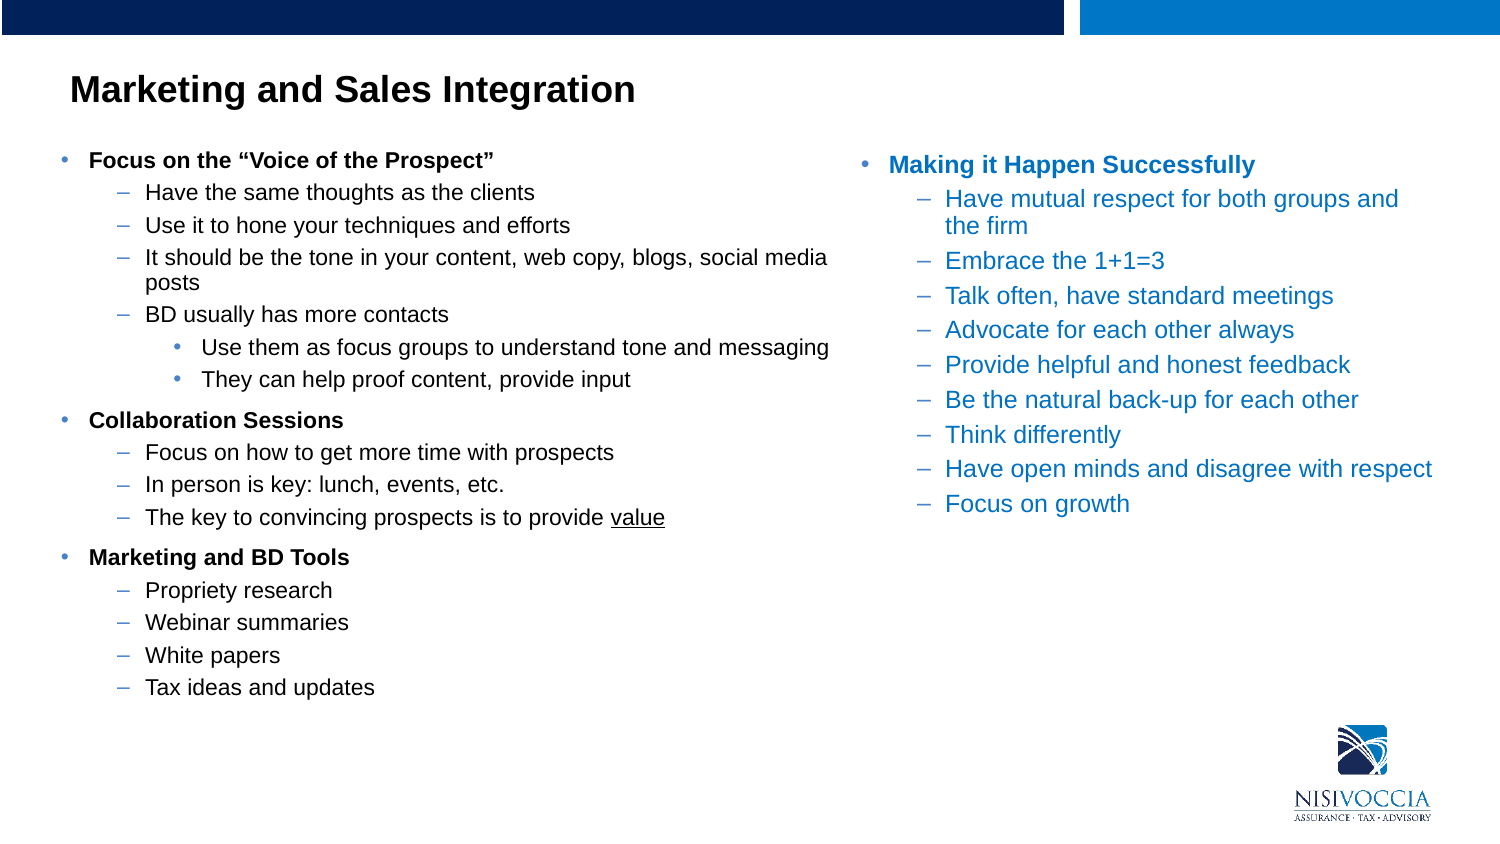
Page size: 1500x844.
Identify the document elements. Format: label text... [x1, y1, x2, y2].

title Marketing and Sales Integration [69, 69, 1307, 132]
picture [1294, 725, 1431, 821]
list Focus on the “Voice of the Prospect” Have the same thoughts as the clients Use it to hone your techniques and efforts It should be the tone in your content, web copy, blogs, social media posts BD usually has more contacts Use them as focus groups to understand tone and messaging They can help proof content, provide input Collaboration Sessions Focus on how to get more time with prospects In person is key: lunch, events, etc. The key to convincing prospects is to provide value Marketing and BD Tools Propriety research Webinar summaries White papers Tax ideas and updates [60, 140, 861, 824]
text_box Making it Happen Successfully Have mutual respect for both groups and the firm Embrace the 1+1=3 Talk often, have standard meetings Advocate for each other always Provide helpful and honest feedback Be the natural back-up for each other Think differently Have open minds and disagree with respect Focus on growth [860, 144, 1452, 554]
